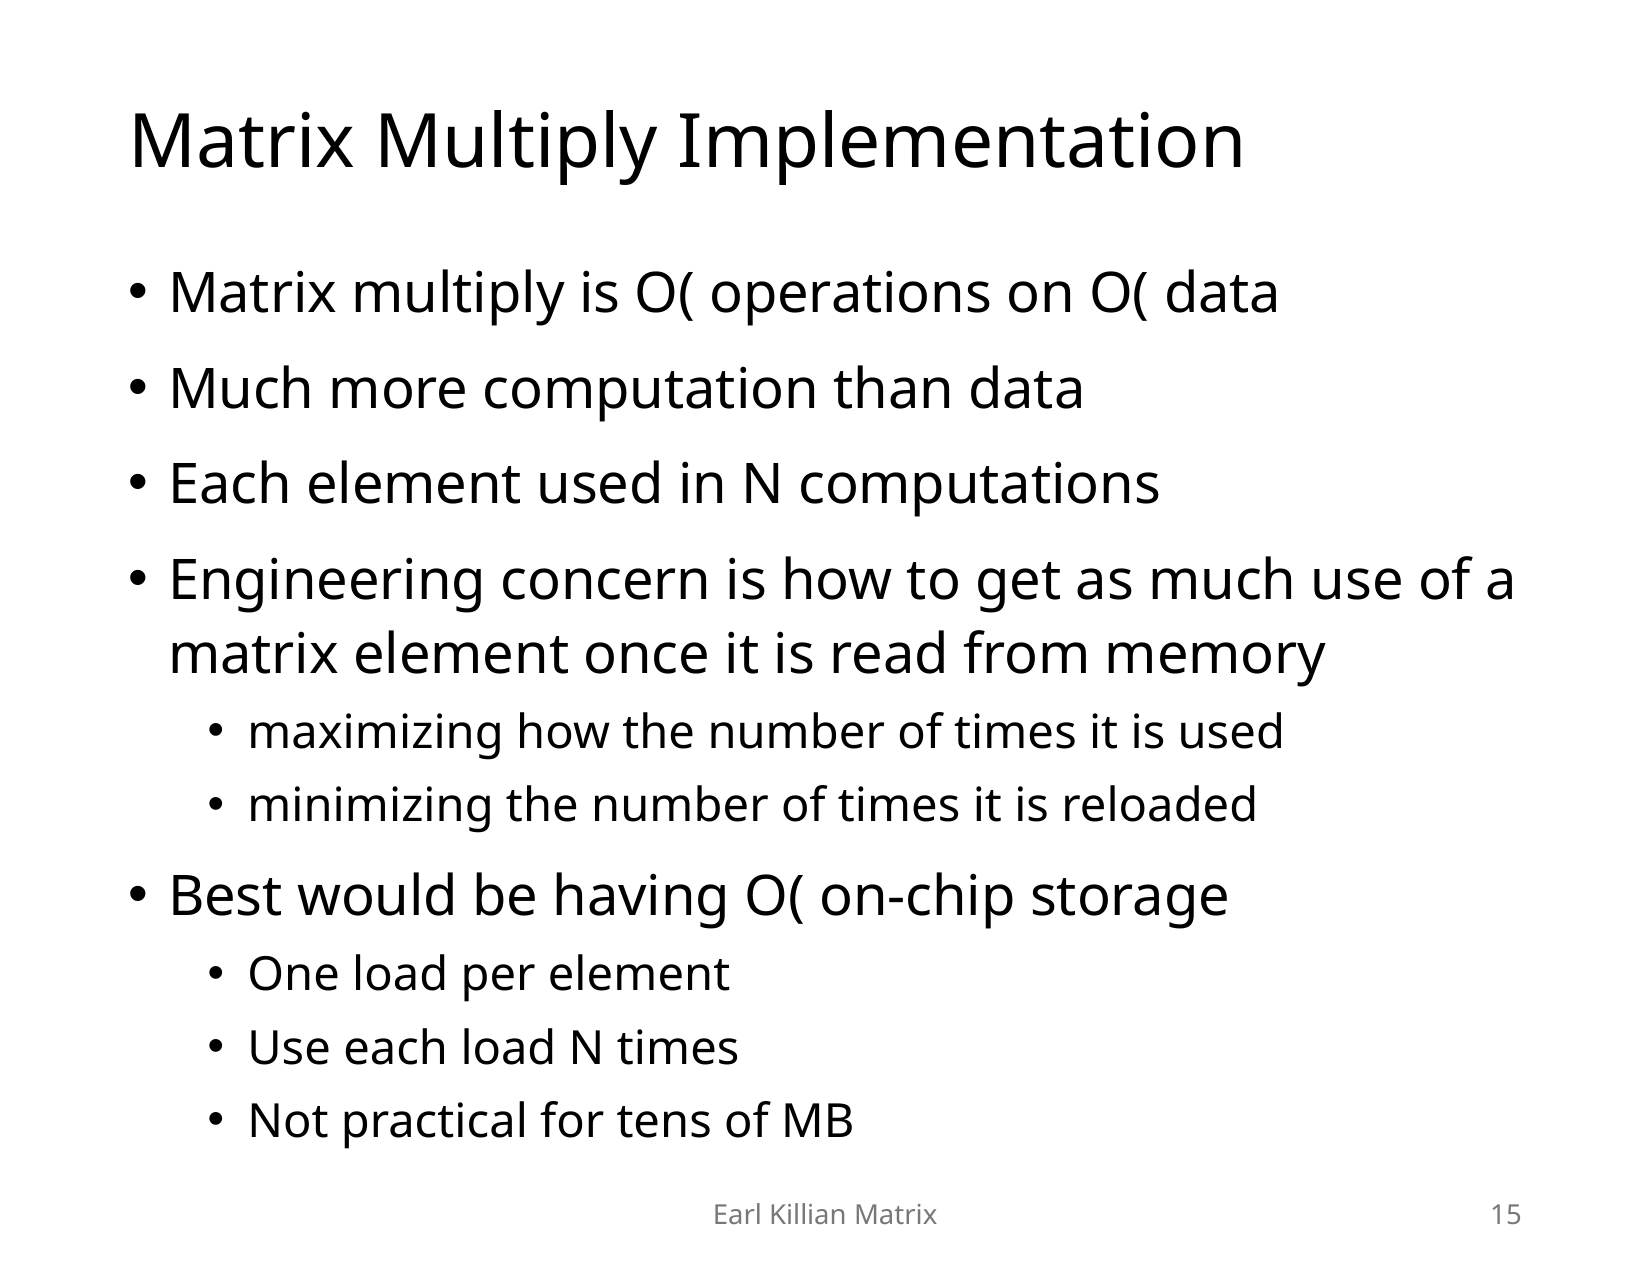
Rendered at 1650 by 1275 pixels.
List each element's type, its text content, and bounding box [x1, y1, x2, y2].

title Matrix Multiply Implementation [113, 67, 1539, 219]
slide_number 15 [1165, 1181, 1537, 1250]
footer Earl Killian Matrix [546, 1181, 1104, 1250]
